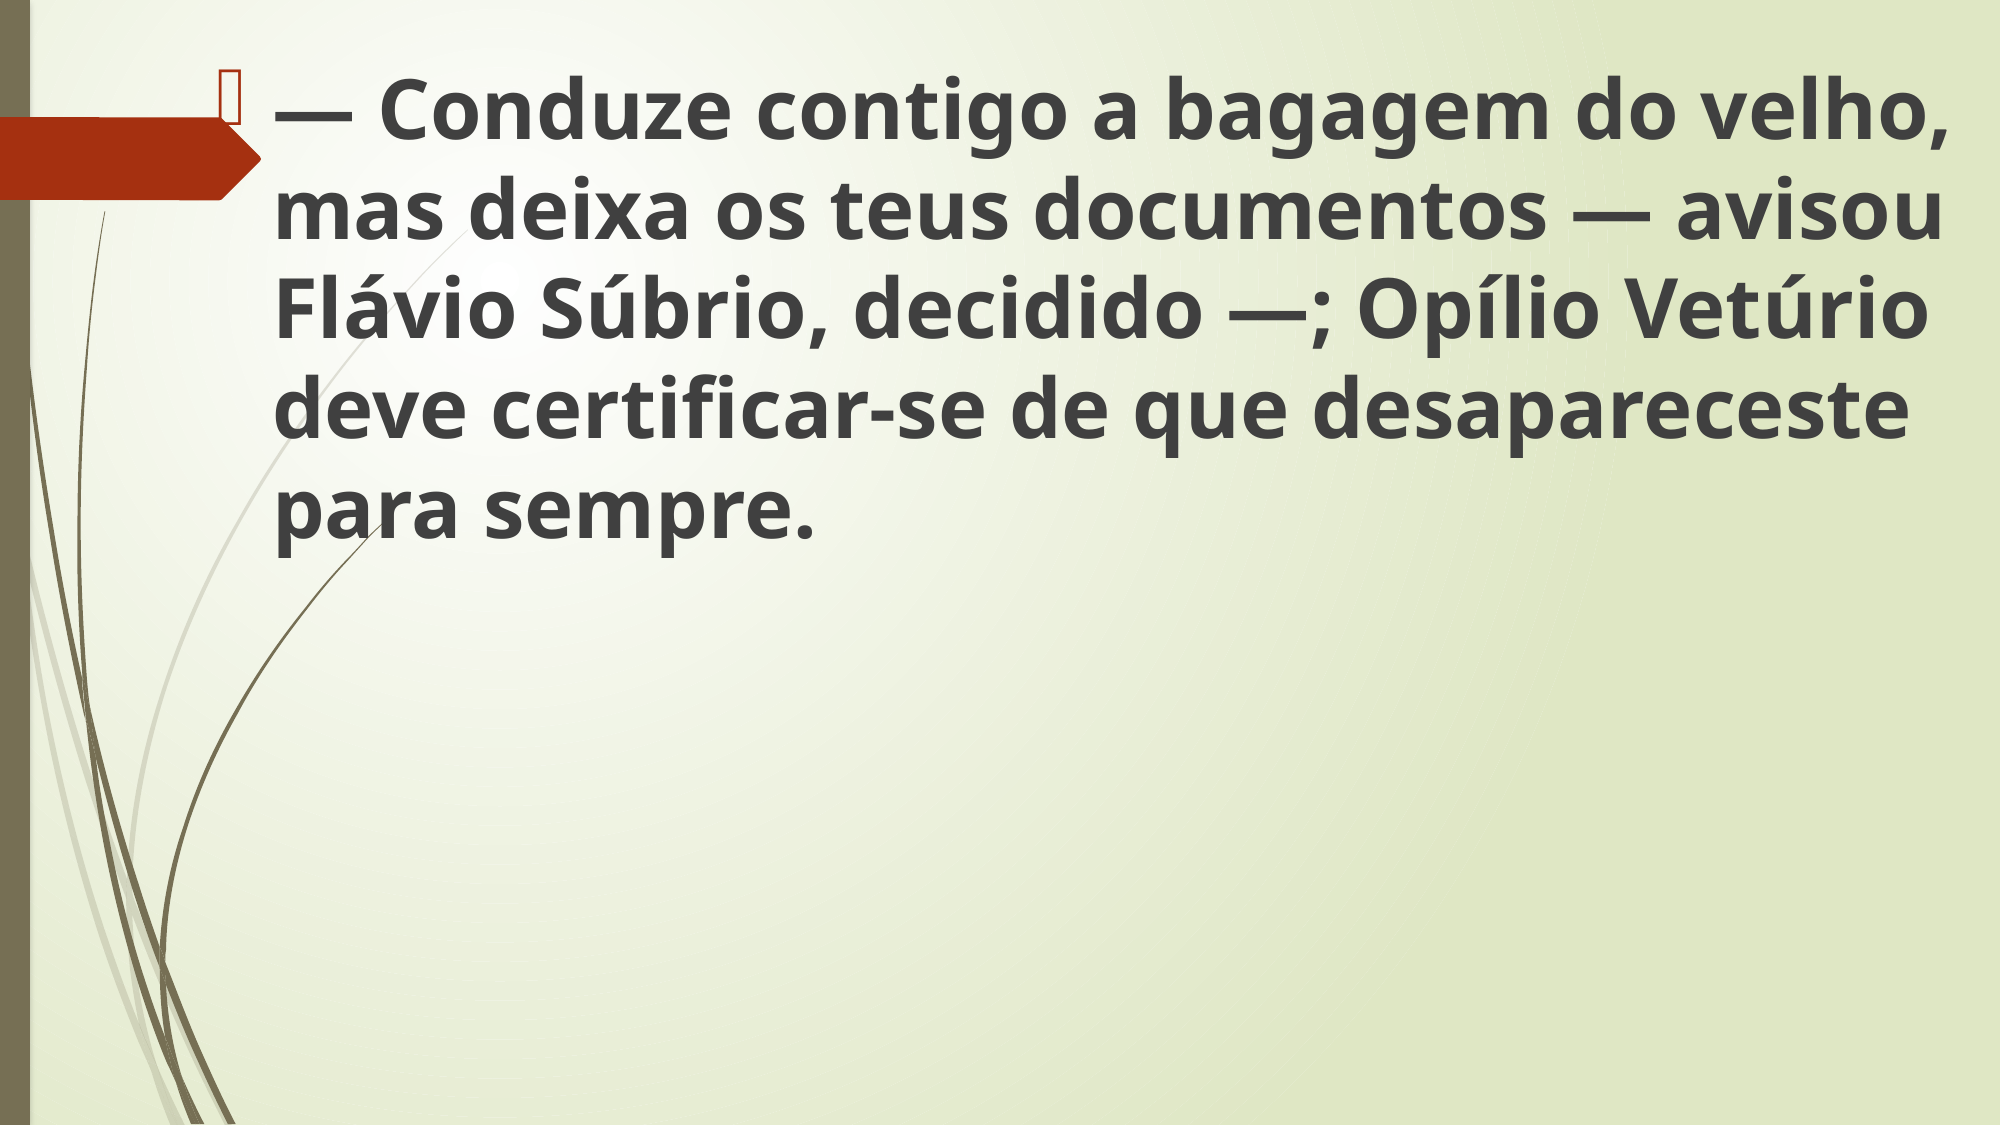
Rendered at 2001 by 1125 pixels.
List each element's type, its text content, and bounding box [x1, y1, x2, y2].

list — Conduze contigo a bagagem do velho, mas deixa os teus documentos — avisou Flávio Súbrio, decidido —; Opílio Vetúrio deve certificar-se de que desapareceste para sempre. [201, 0, 2000, 1125]
